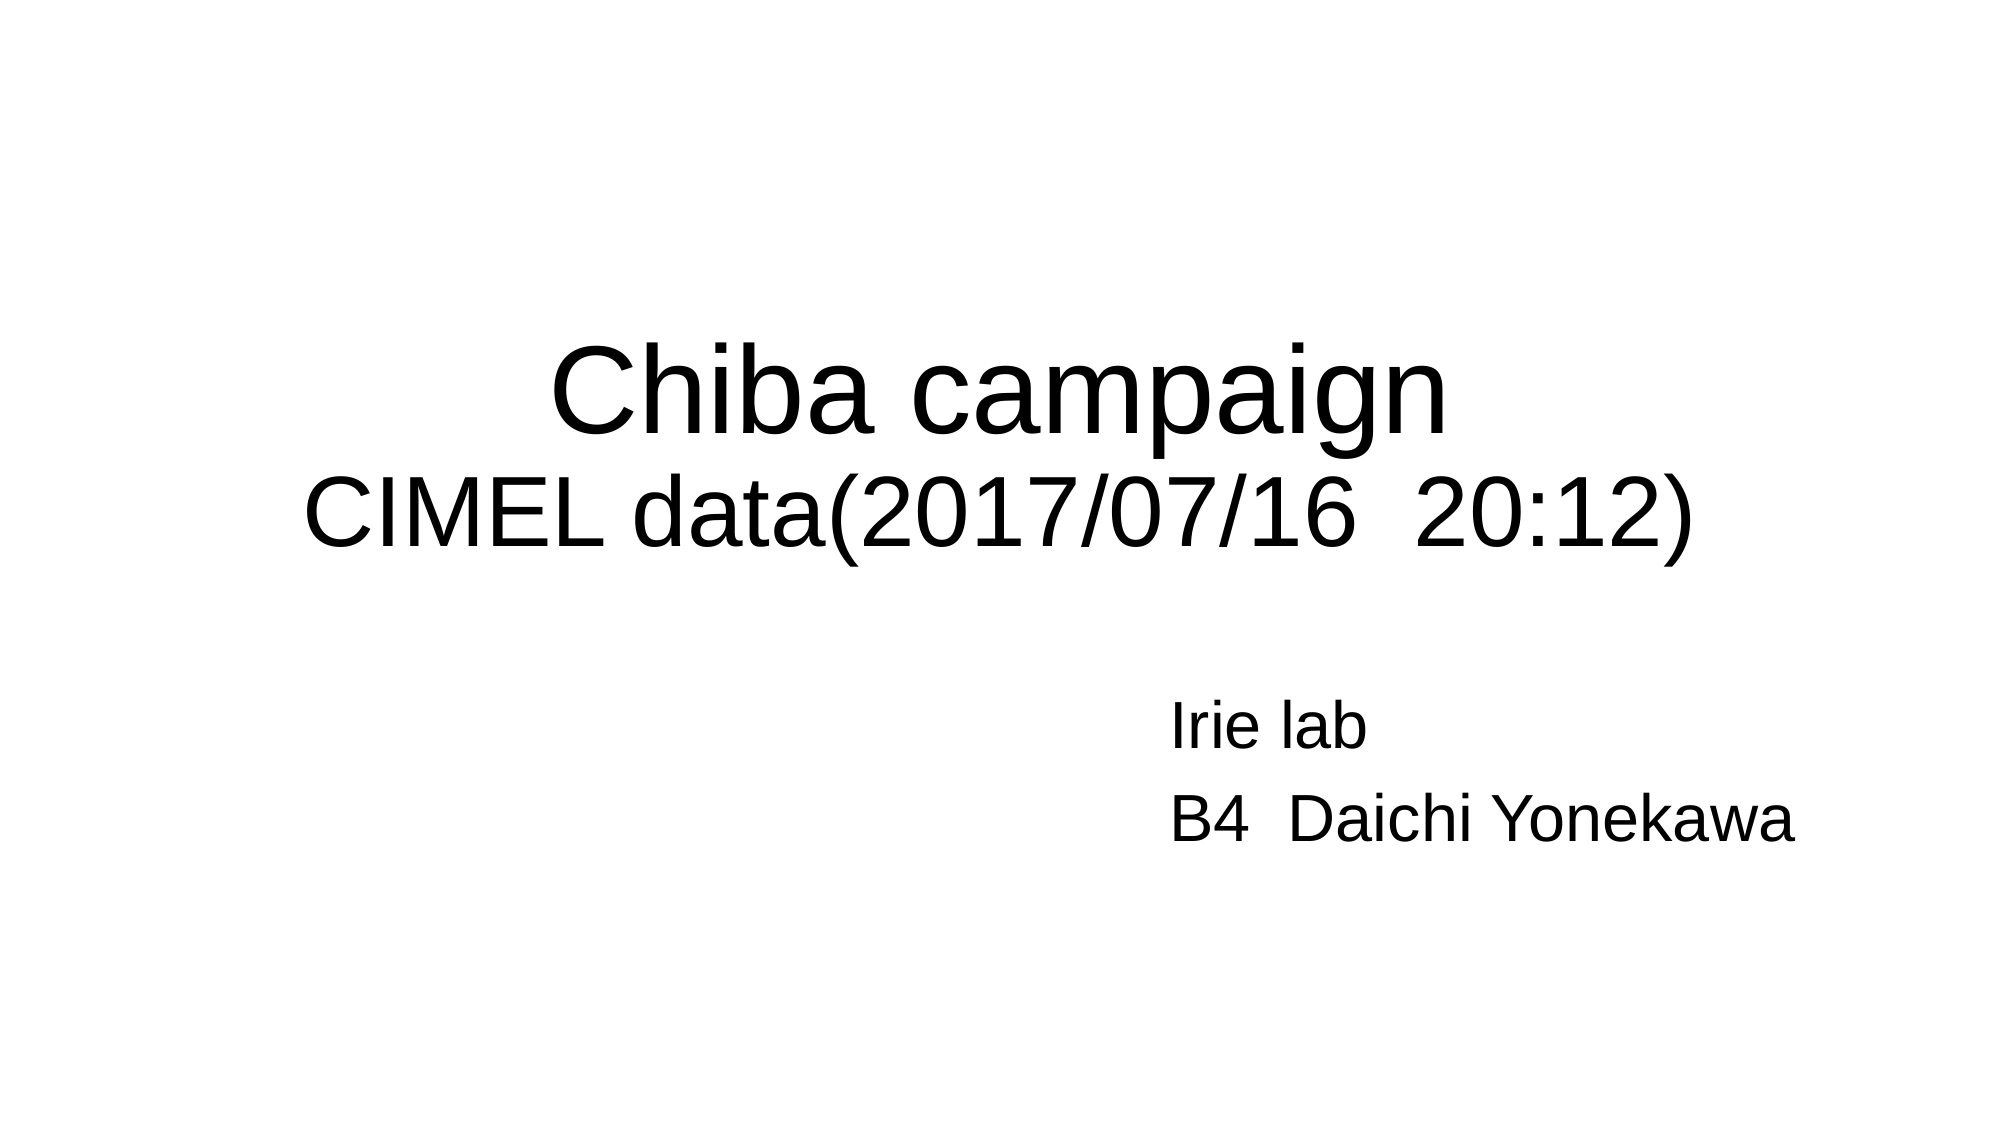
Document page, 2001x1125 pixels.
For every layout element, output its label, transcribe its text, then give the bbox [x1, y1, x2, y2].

subtitle Irie lab B4 Daichi Yonekawa [1154, 683, 1842, 956]
title Chiba campaign CIMEL data(2017/07/16 20:12) [249, 184, 1750, 576]
